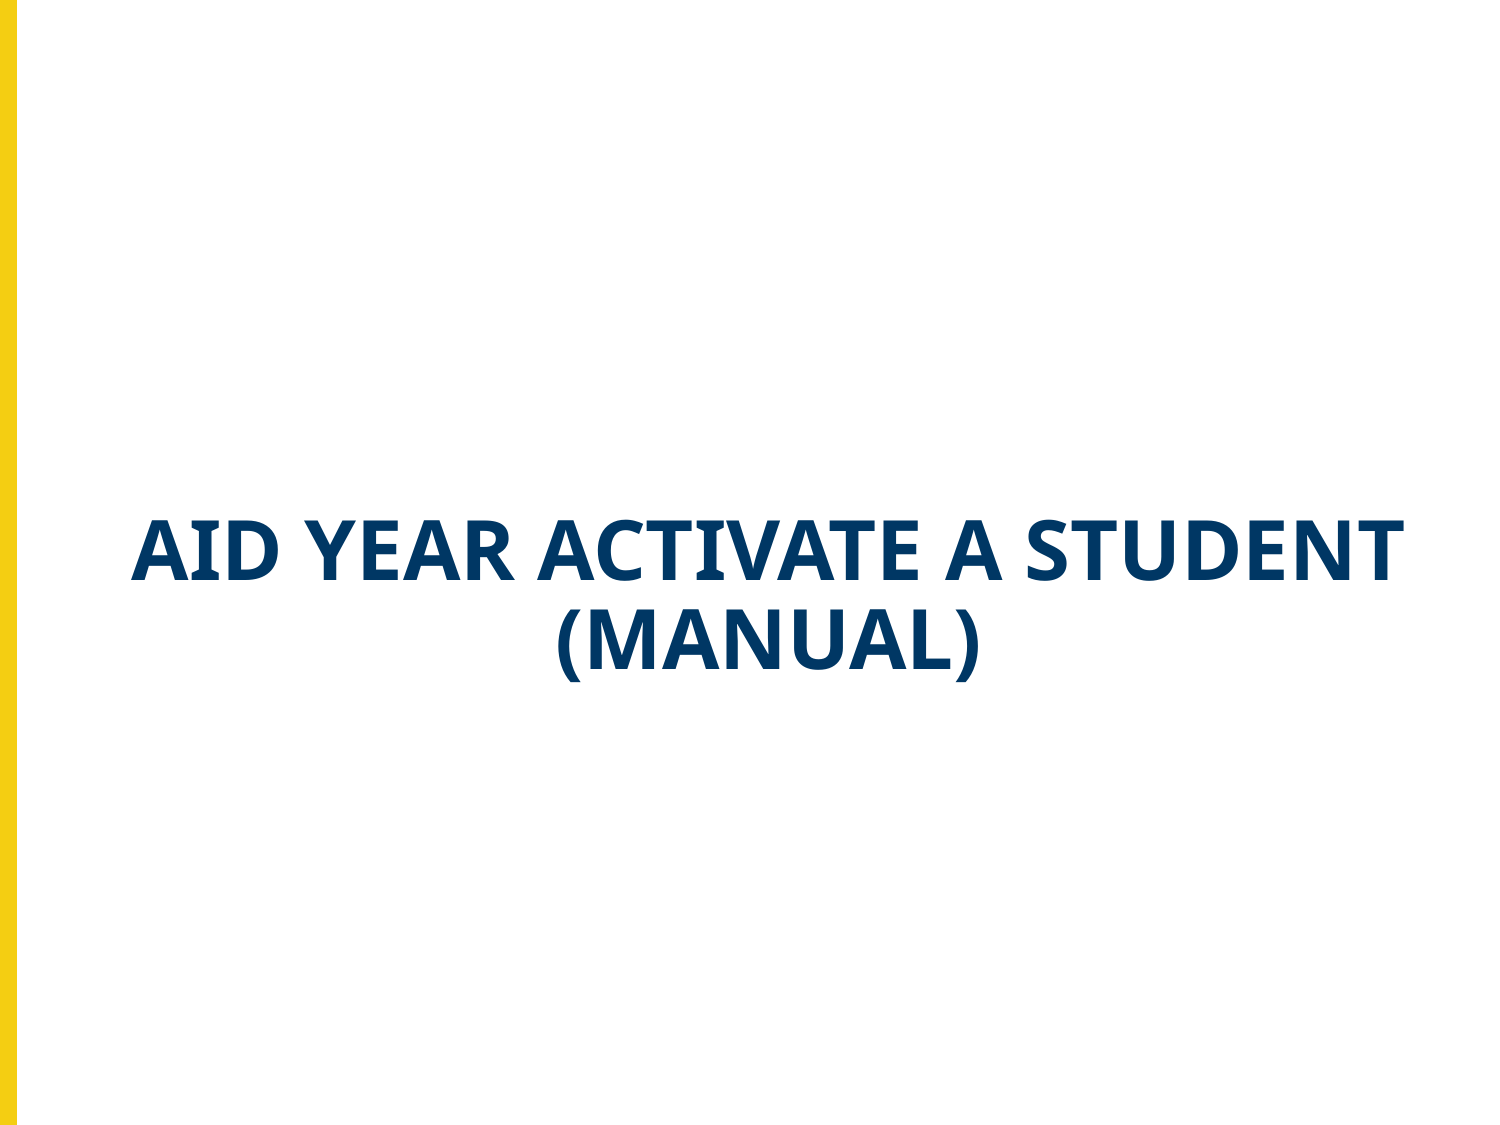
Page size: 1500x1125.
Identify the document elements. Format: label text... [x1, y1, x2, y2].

list AID YEAR ACTIVATE A STUDENT (MANUAL) [85, 158, 1453, 1008]
